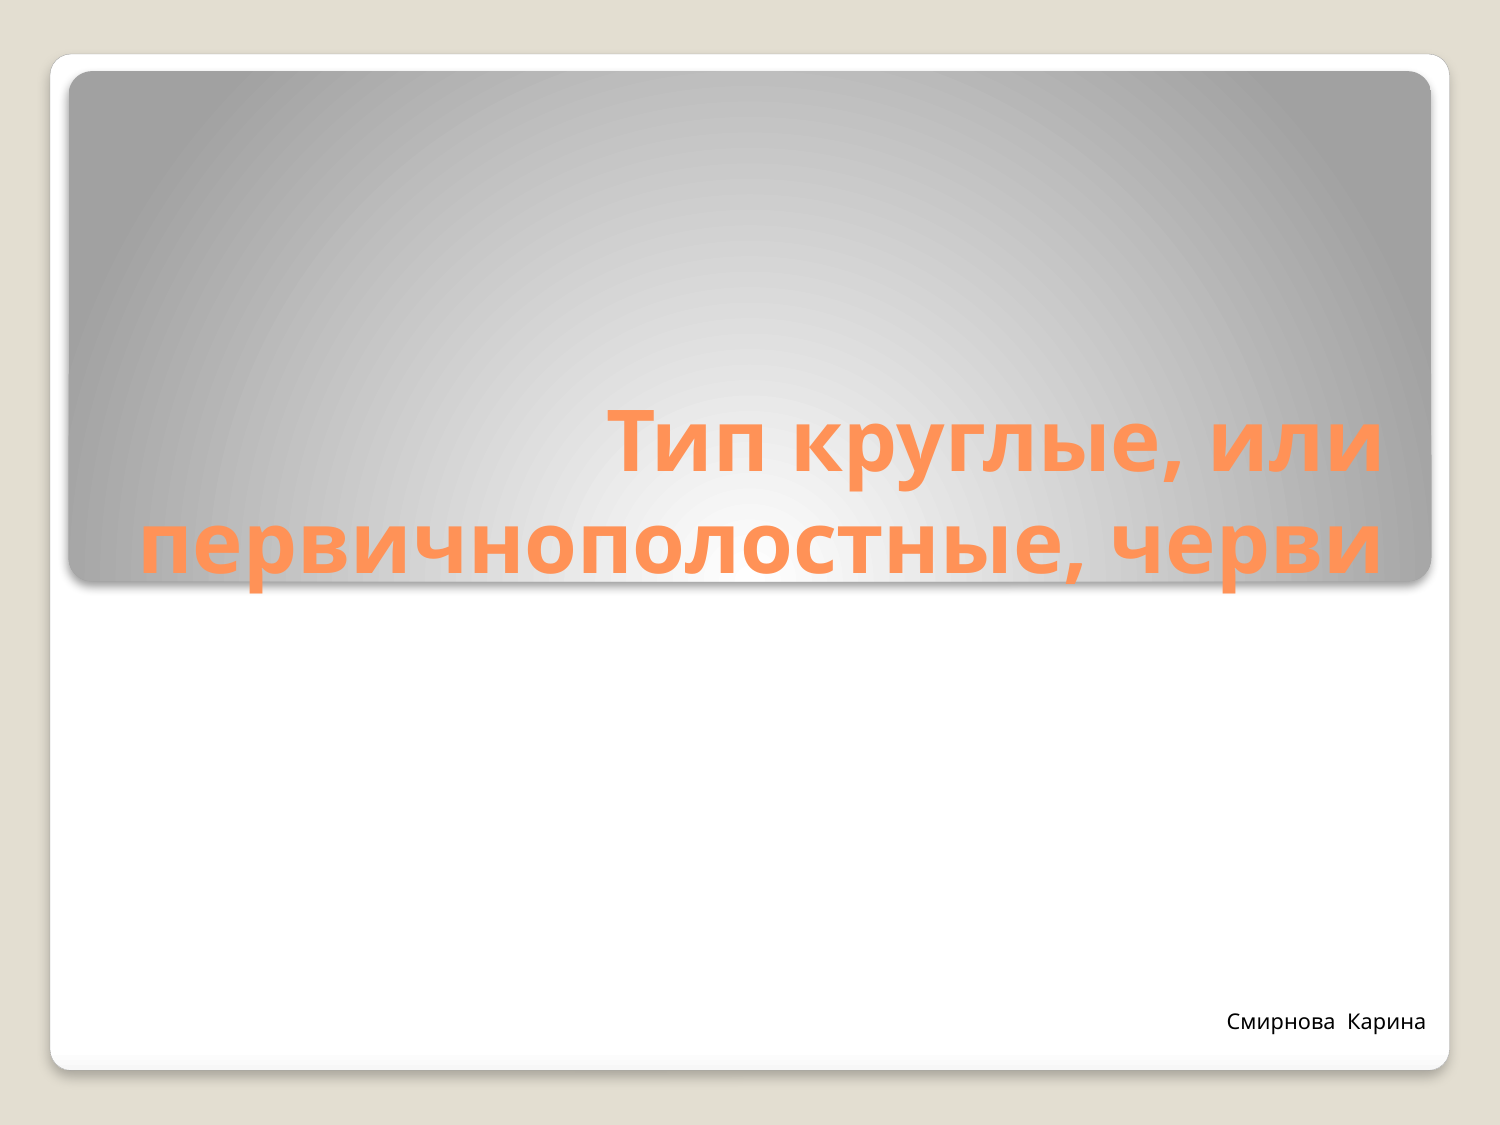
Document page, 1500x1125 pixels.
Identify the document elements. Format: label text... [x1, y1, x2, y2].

title Тип круглые, или первичнополостные, черви [118, 298, 1394, 599]
subtitle Смирнова Карина [1183, 1007, 1442, 1066]
